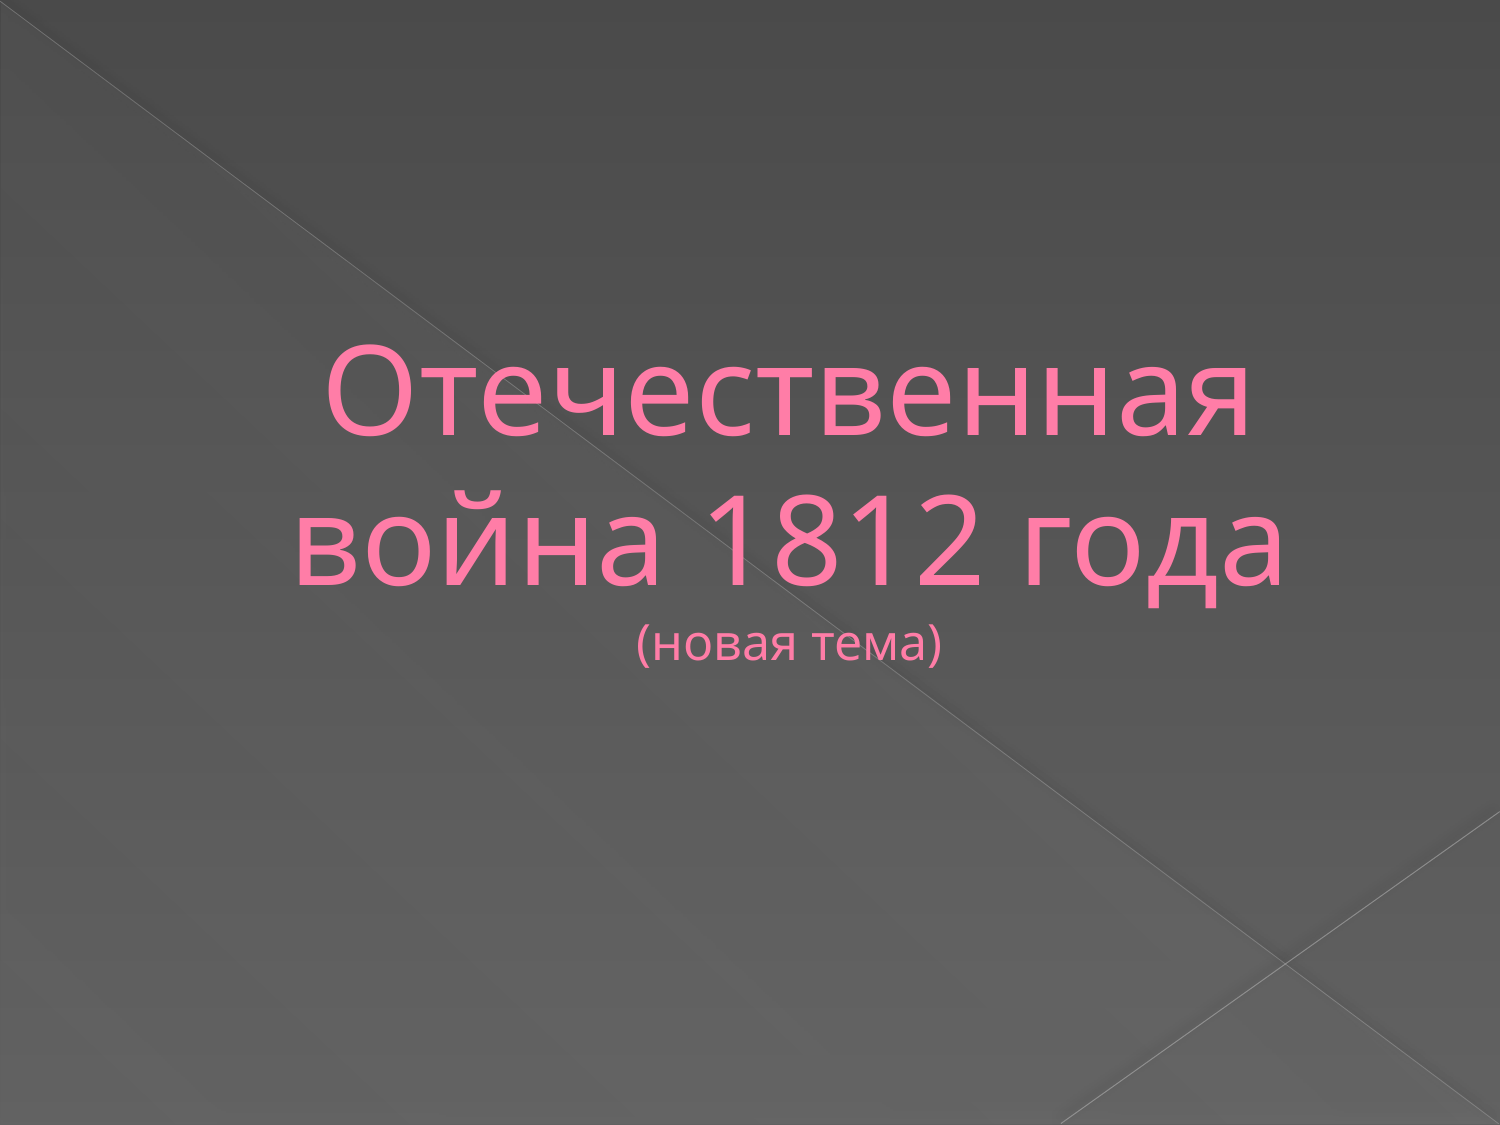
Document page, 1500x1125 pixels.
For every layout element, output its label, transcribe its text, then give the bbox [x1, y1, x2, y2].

title Отечественная война 1812 года (новая тема) [75, 43, 1425, 938]
